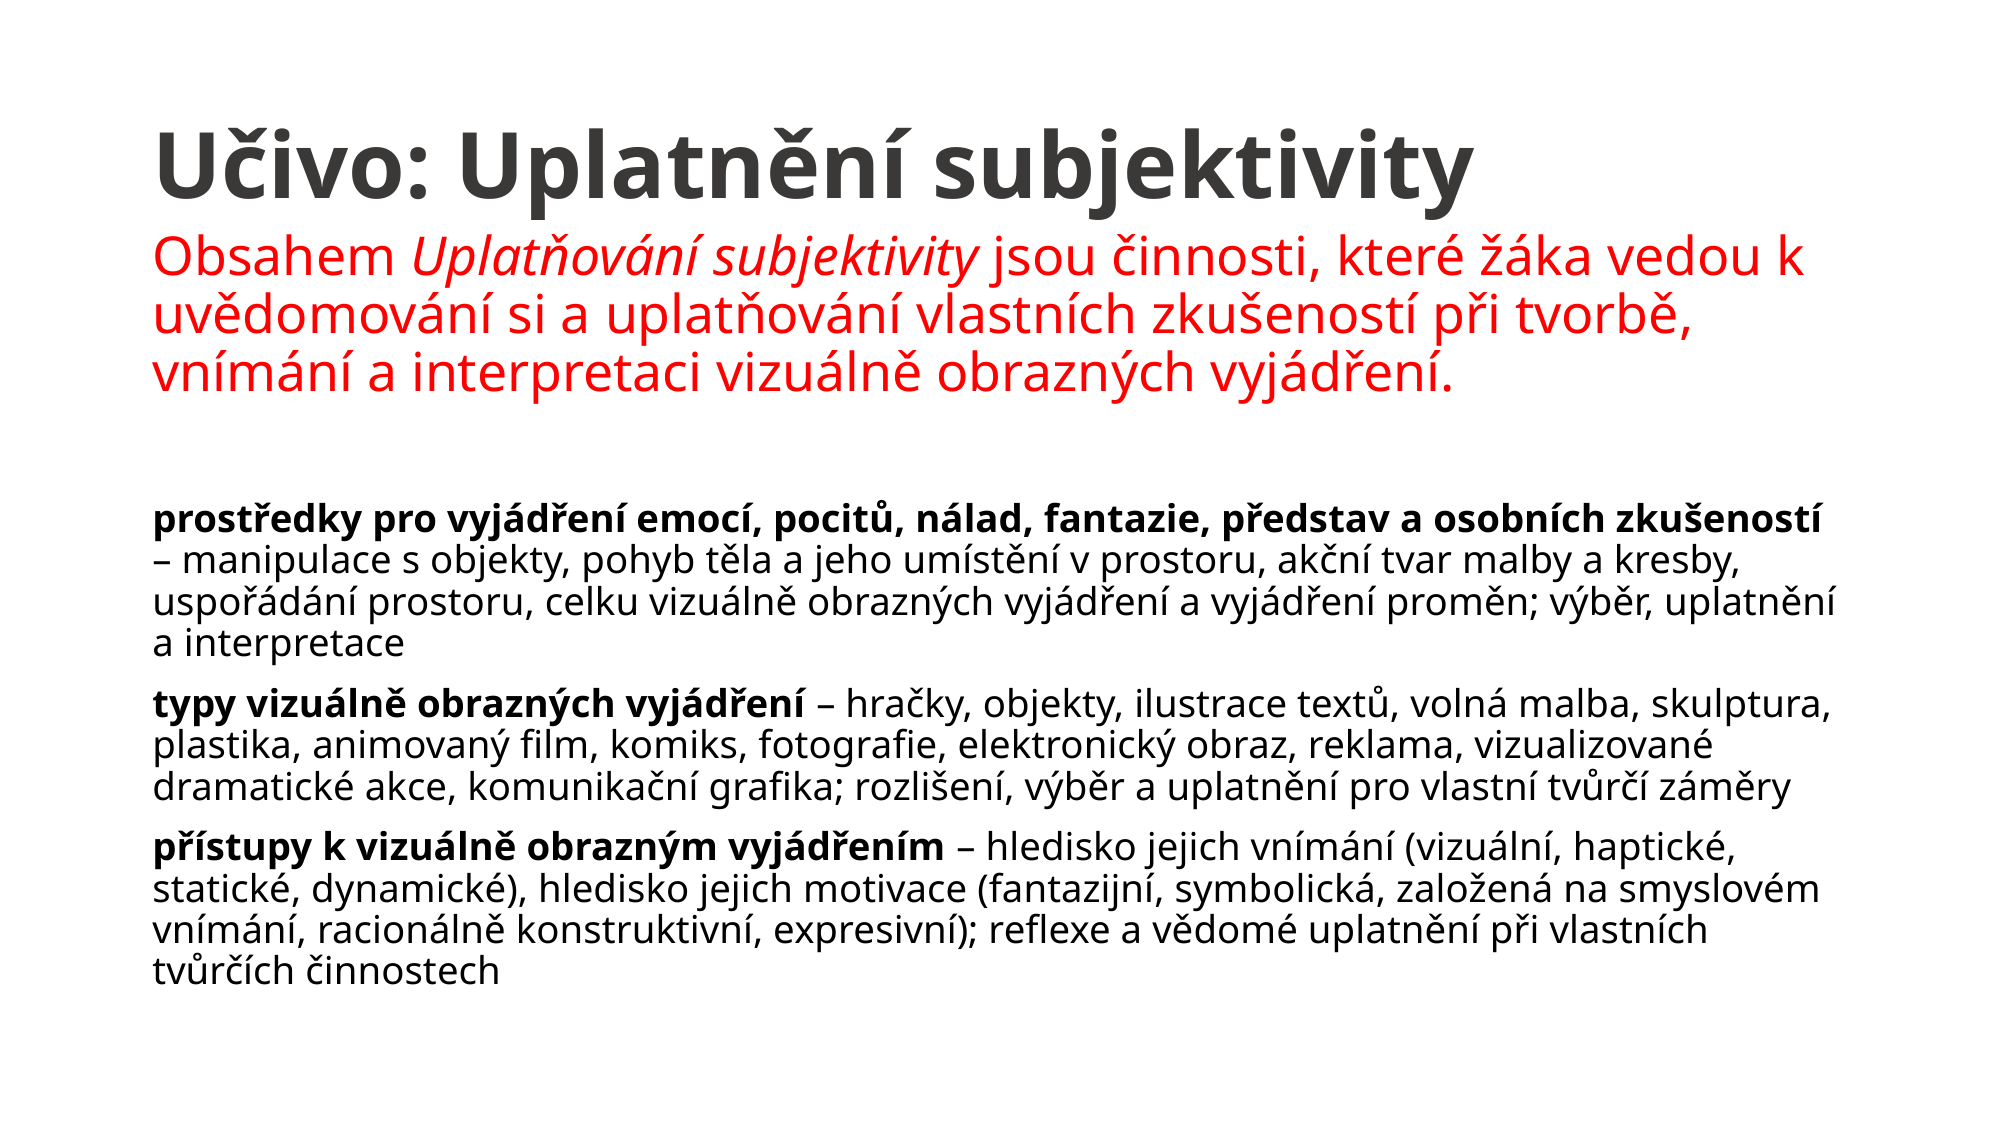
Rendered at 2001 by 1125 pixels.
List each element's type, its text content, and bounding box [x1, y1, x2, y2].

title Učivo: Uplatnění subjektivity [137, 59, 1863, 221]
list Obsahem Uplatňování subjektivity jsou činnosti, které žáka vedou k uvědomování si a uplatňování vlastních zkušeností při tvorbě, vnímání a interpretaci vizuálně obrazných vyjádření. prostředky pro vyjádření emocí, pocitů, nálad, fantazie, představ a osobních zkušeností – manipulace s objekty, pohyb těla a jeho umístění v prostoru, akční tvar malby a kresby, uspořádání prostoru, celku vizuálně obrazných vyjádření a vyjádření proměn; výběr, uplatnění a interpretace typy vizuálně obrazných vyjádření – hračky, objekty, ilustrace textů, volná malba, skulptura, plastika, animovaný film, komiks, fotografie, elektronický obraz, reklama, vizualizované dramatické akce, komunikační grafika; rozlišení, výběr a uplatnění pro vlastní tvůrčí záměry přístupy k vizuálně obrazným vyjádřením – hledisko jejich vnímání (vizuální, haptické, statické, dynamické), hledisko jejich motivace (fantazijní, symbolická, založená na smyslovém vnímání, racionálně konstruktivní, expresivní); reflexe a vědomé uplatnění při vlastních tvůrčích činnostech [137, 221, 1863, 1014]
